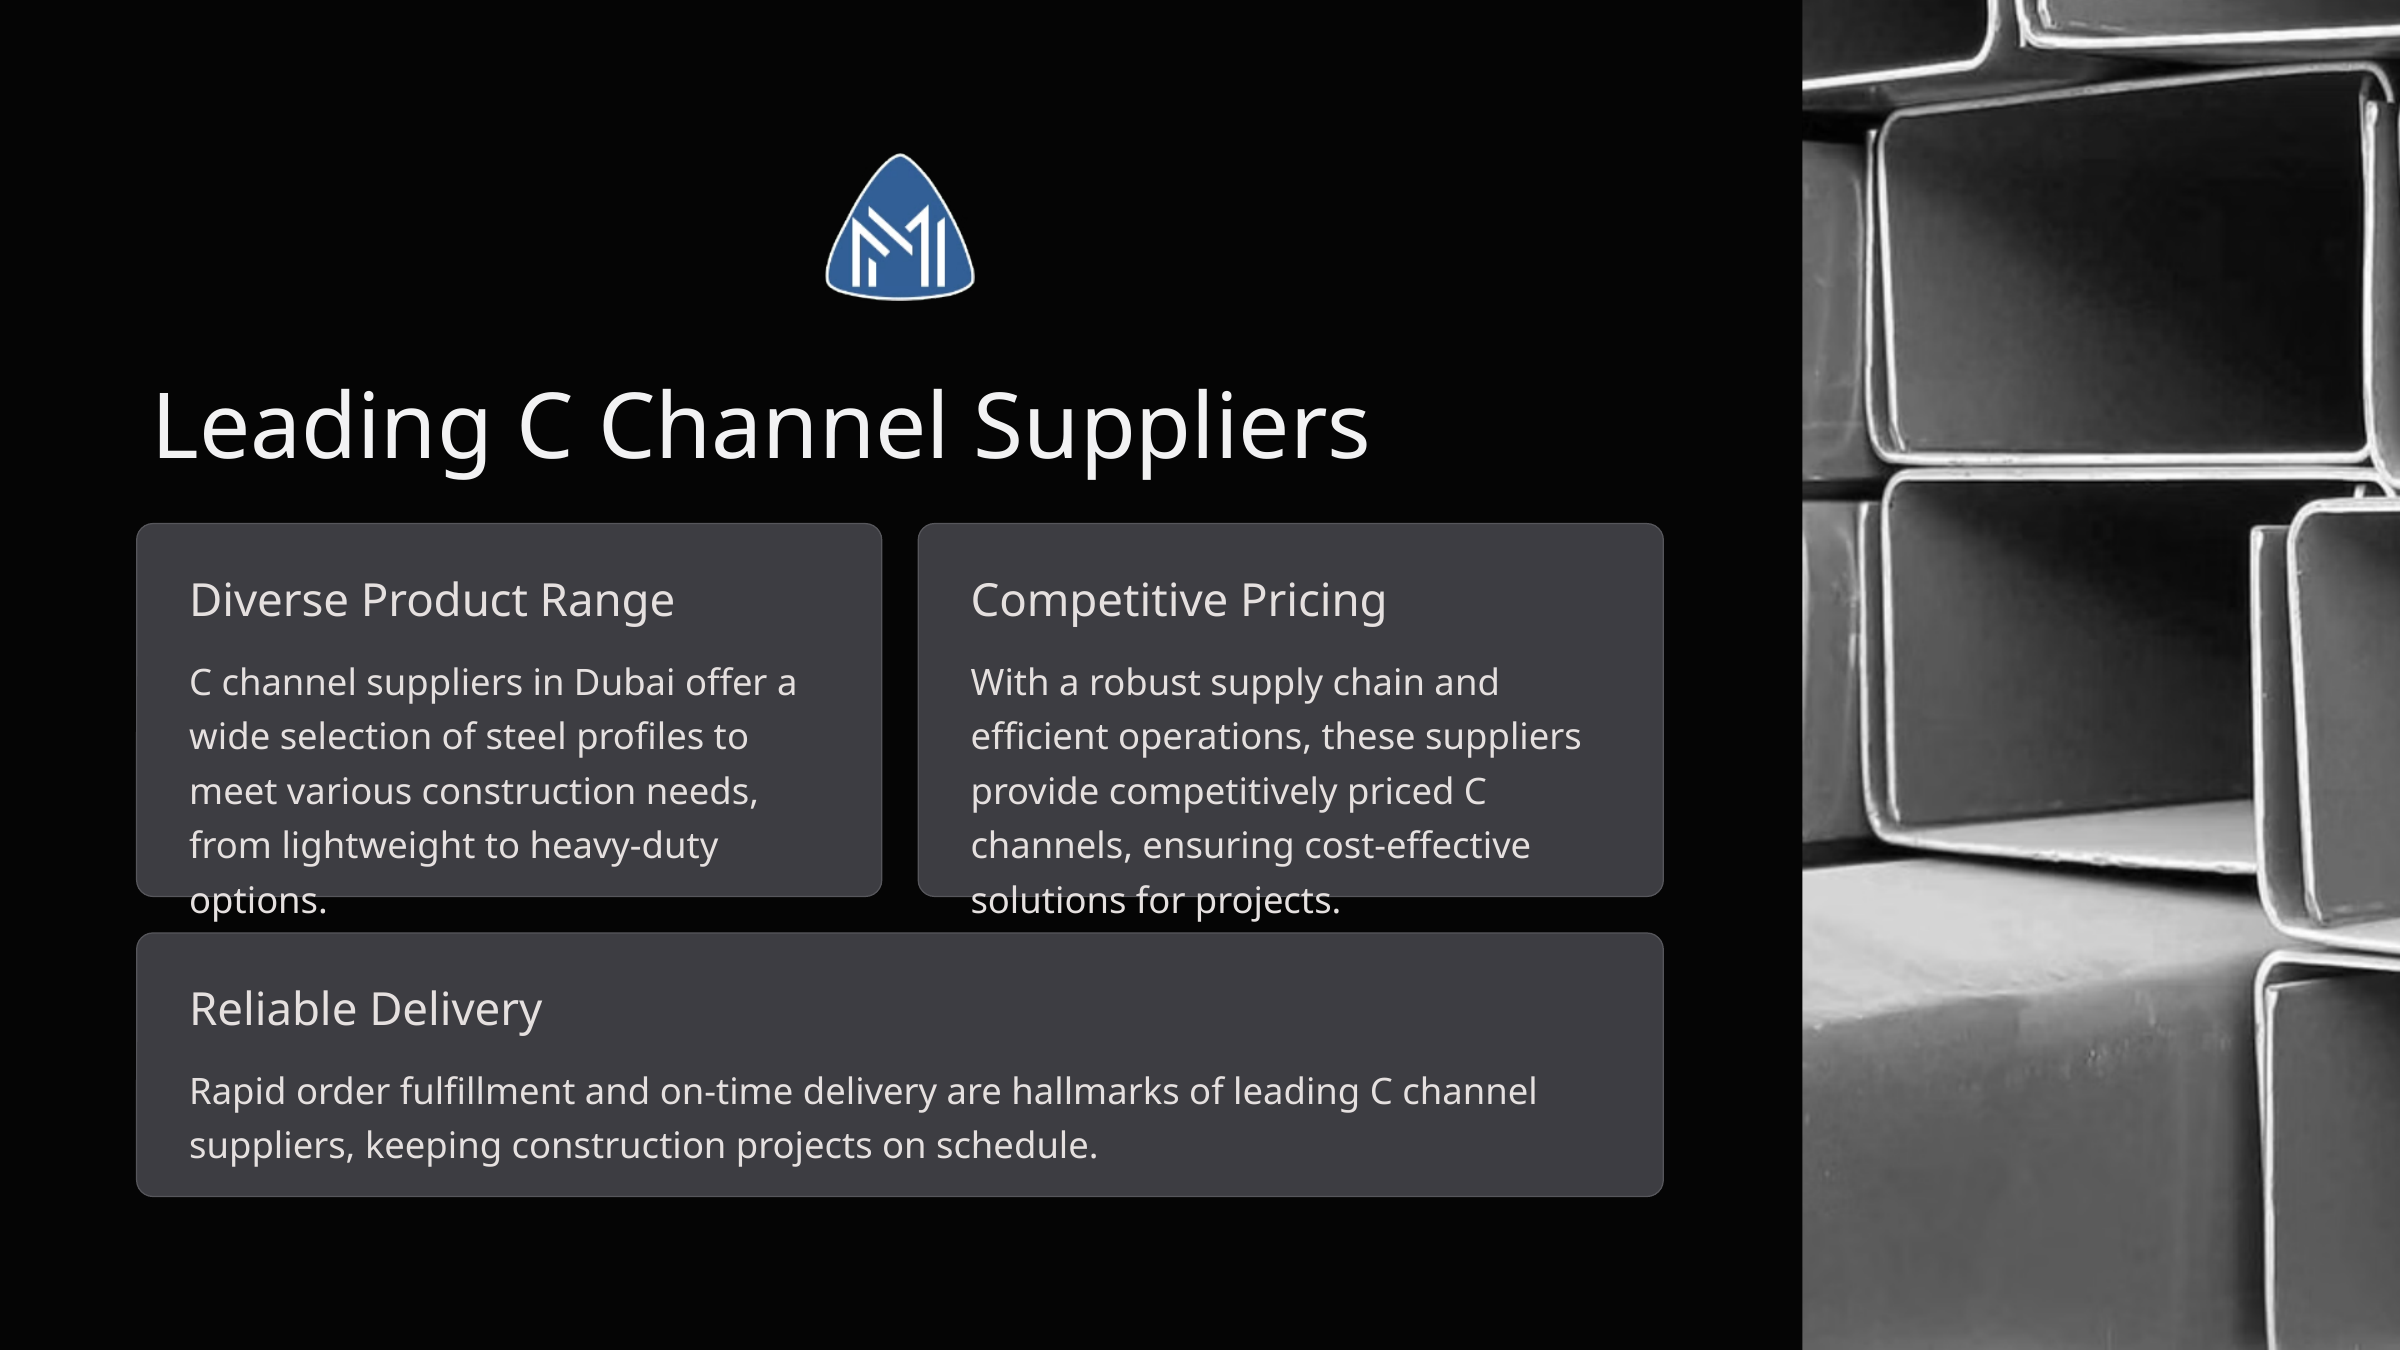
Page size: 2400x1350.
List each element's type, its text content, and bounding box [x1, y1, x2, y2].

text_box Diverse Product Range [174, 561, 684, 619]
text_box With a robust supply chain and efficient operations, these suppliers provide competitively priced C channels, ensuring cost-effective solutions for projects. [955, 640, 1664, 859]
text_box [136, 932, 1664, 1197]
text_box Leading C Channel Suppliers [136, 355, 1433, 469]
text_box [136, 523, 882, 897]
text_box Rapid order fulfillment and on-time delivery are hallmarks of leading C channel suppliers, keeping construction projects on schedule. [174, 1049, 1626, 1159]
picture [825, 153, 975, 301]
text_box [918, 523, 1664, 897]
text_box Reliable Delivery [174, 970, 630, 1028]
text_box [0, 0, 1801, 1350]
text_box Competitive Pricing [955, 561, 1412, 619]
text_box C channel suppliers in Dubai offer a wide selection of steel profiles to meet various construction needs, from lightweight to heavy-duty options. [174, 640, 844, 859]
picture [1801, 0, 2400, 1350]
